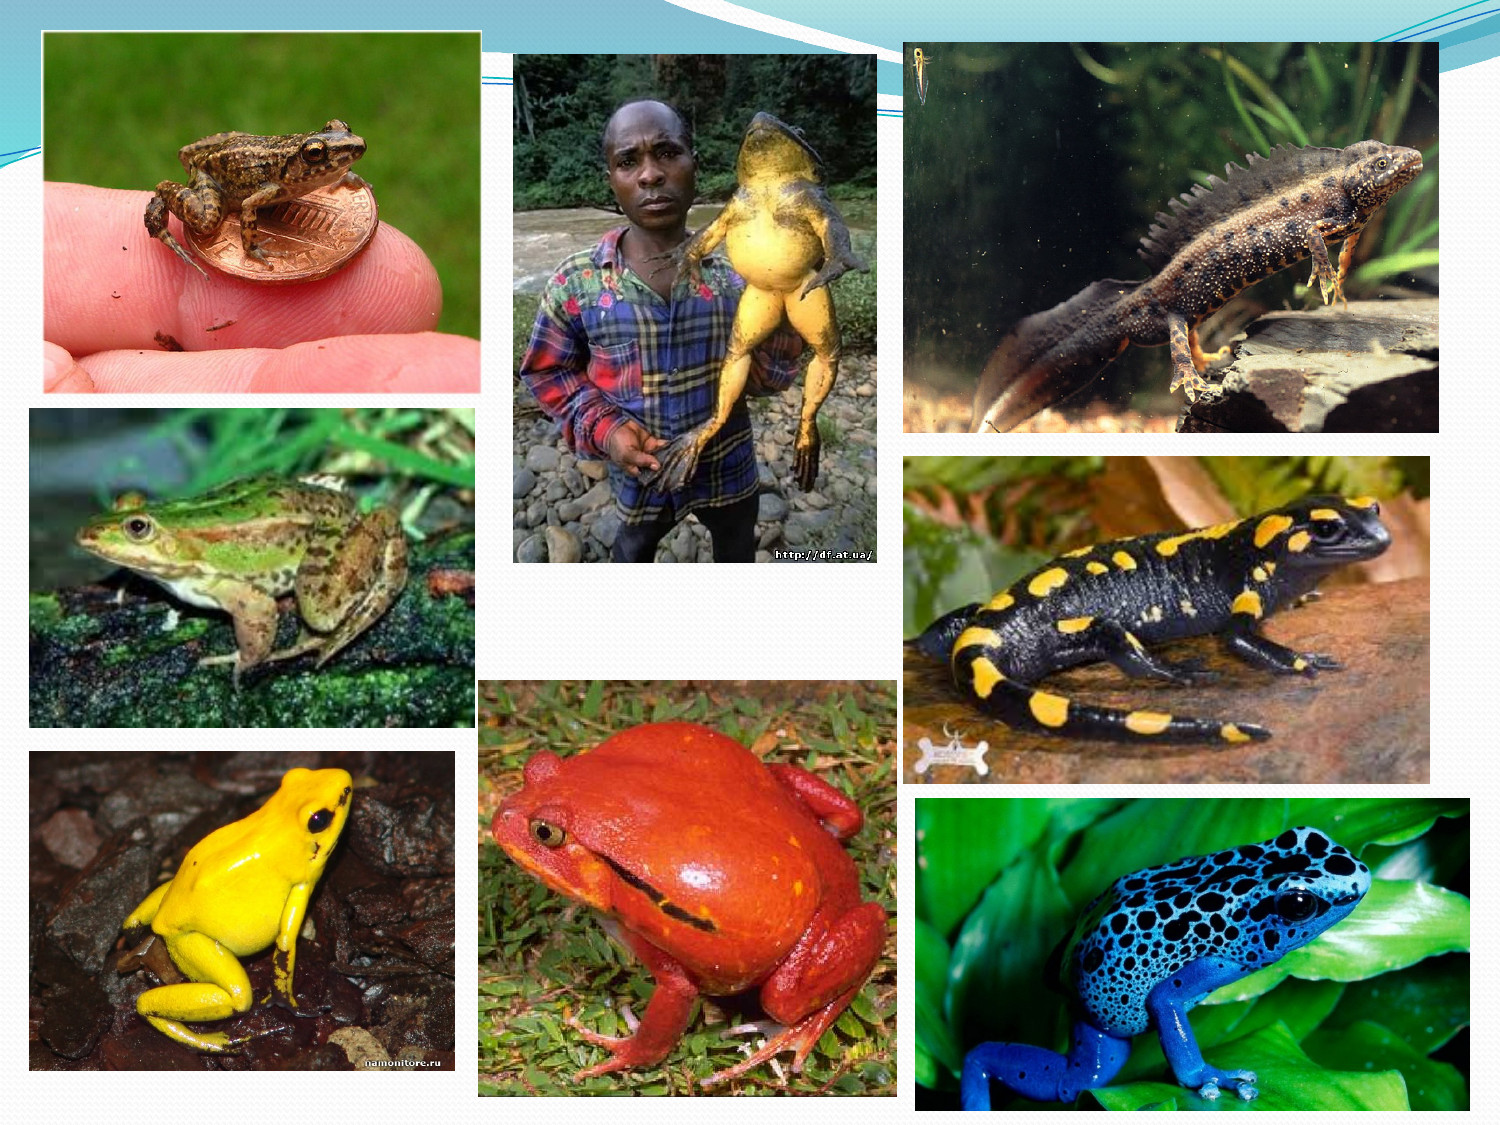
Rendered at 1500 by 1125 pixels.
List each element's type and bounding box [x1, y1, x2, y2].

picture [903, 455, 1430, 784]
picture [513, 54, 877, 563]
picture [915, 798, 1470, 1111]
picture [903, 42, 1439, 433]
picture [477, 680, 897, 1098]
picture [29, 751, 455, 1071]
picture [29, 408, 475, 729]
picture [41, 30, 483, 396]
